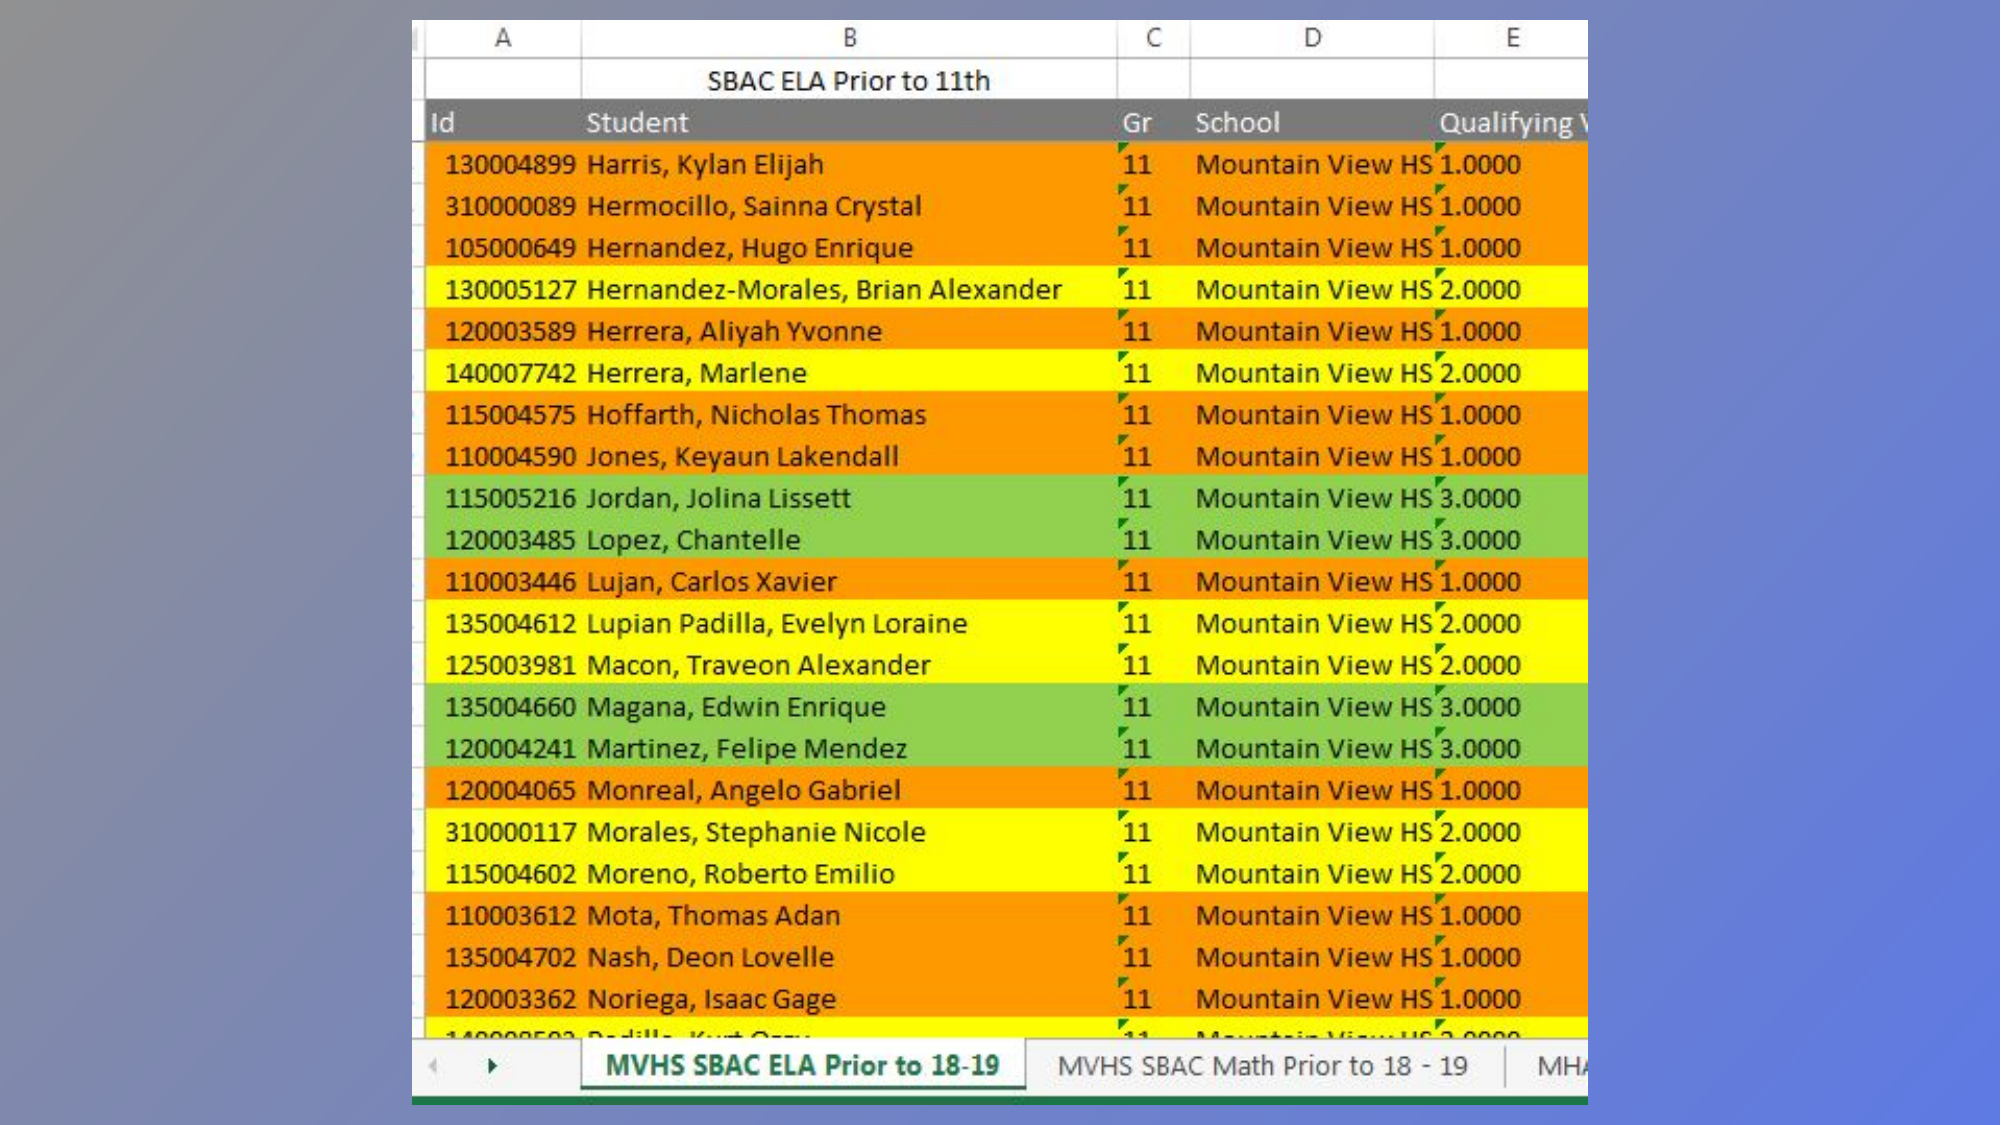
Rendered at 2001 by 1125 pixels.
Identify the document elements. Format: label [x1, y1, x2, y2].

picture [412, 20, 1588, 1105]
